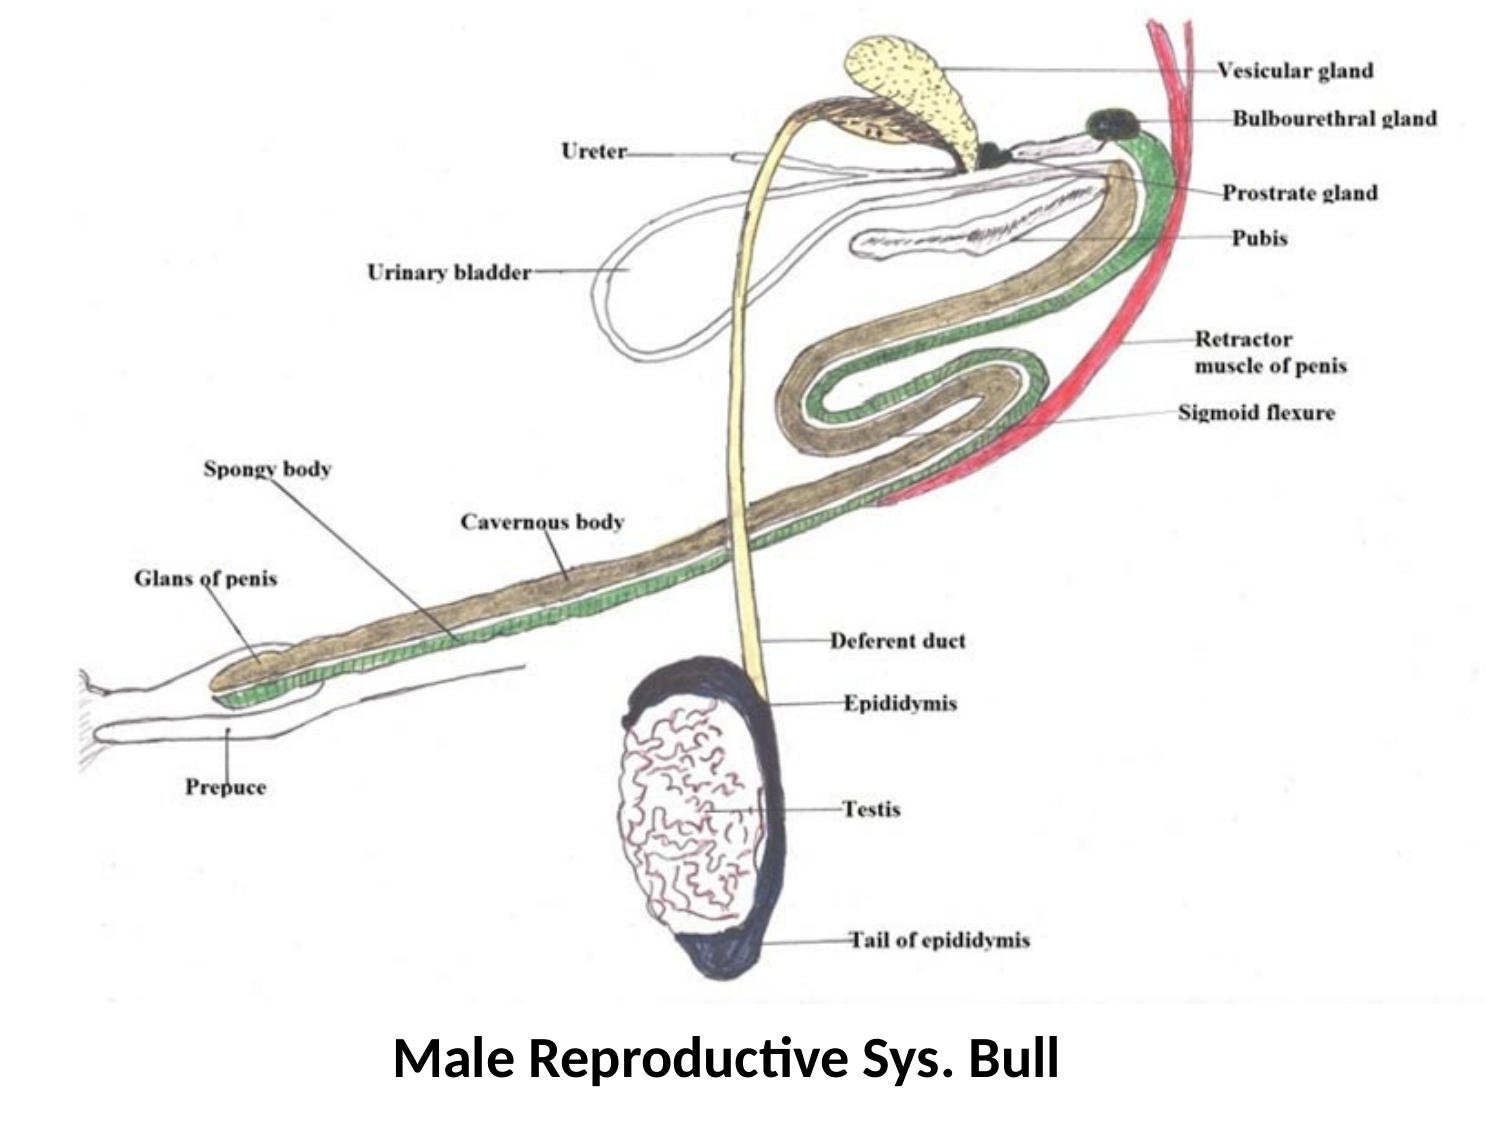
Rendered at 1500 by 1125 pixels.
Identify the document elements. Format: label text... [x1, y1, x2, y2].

picture [29, 7, 1485, 1005]
text_box Male Reproductive Sys. Bull [377, 1011, 1077, 1097]
